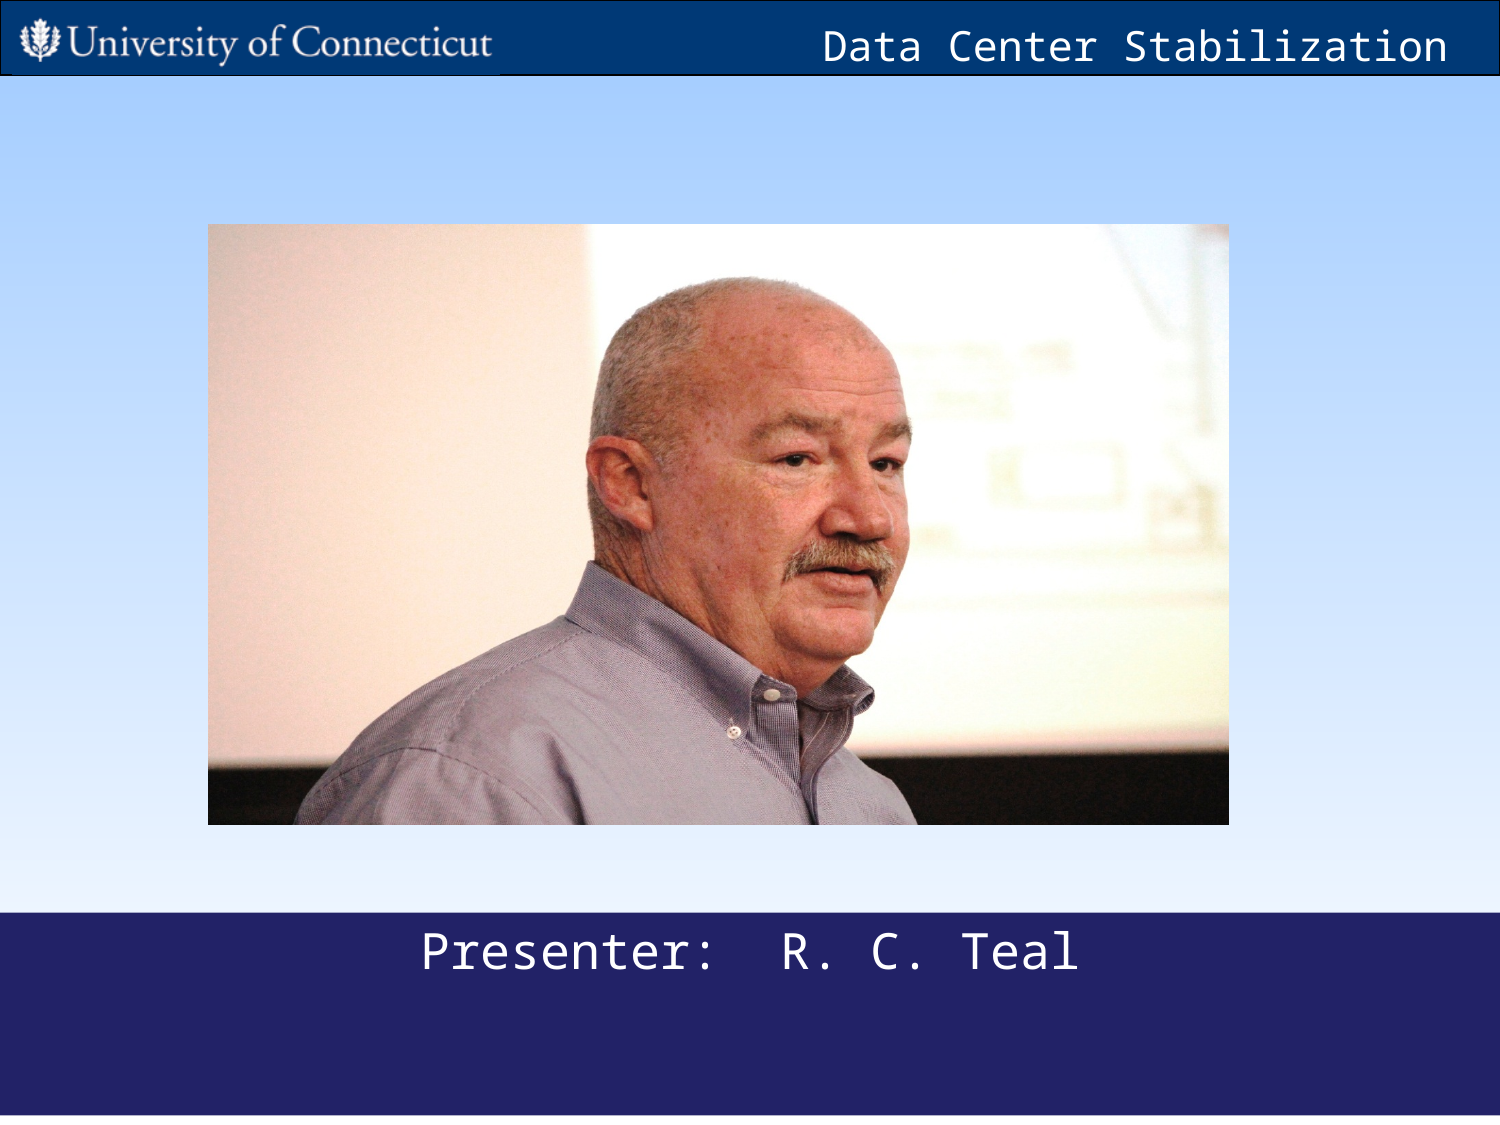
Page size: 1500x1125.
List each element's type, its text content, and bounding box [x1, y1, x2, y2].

text_box Data Center Stabilization [503, 12, 1463, 78]
text_box [0, 0, 1500, 75]
picture [208, 224, 1229, 826]
picture [12, 10, 501, 76]
title Presenter: R. C. Teal [0, 912, 1500, 1116]
